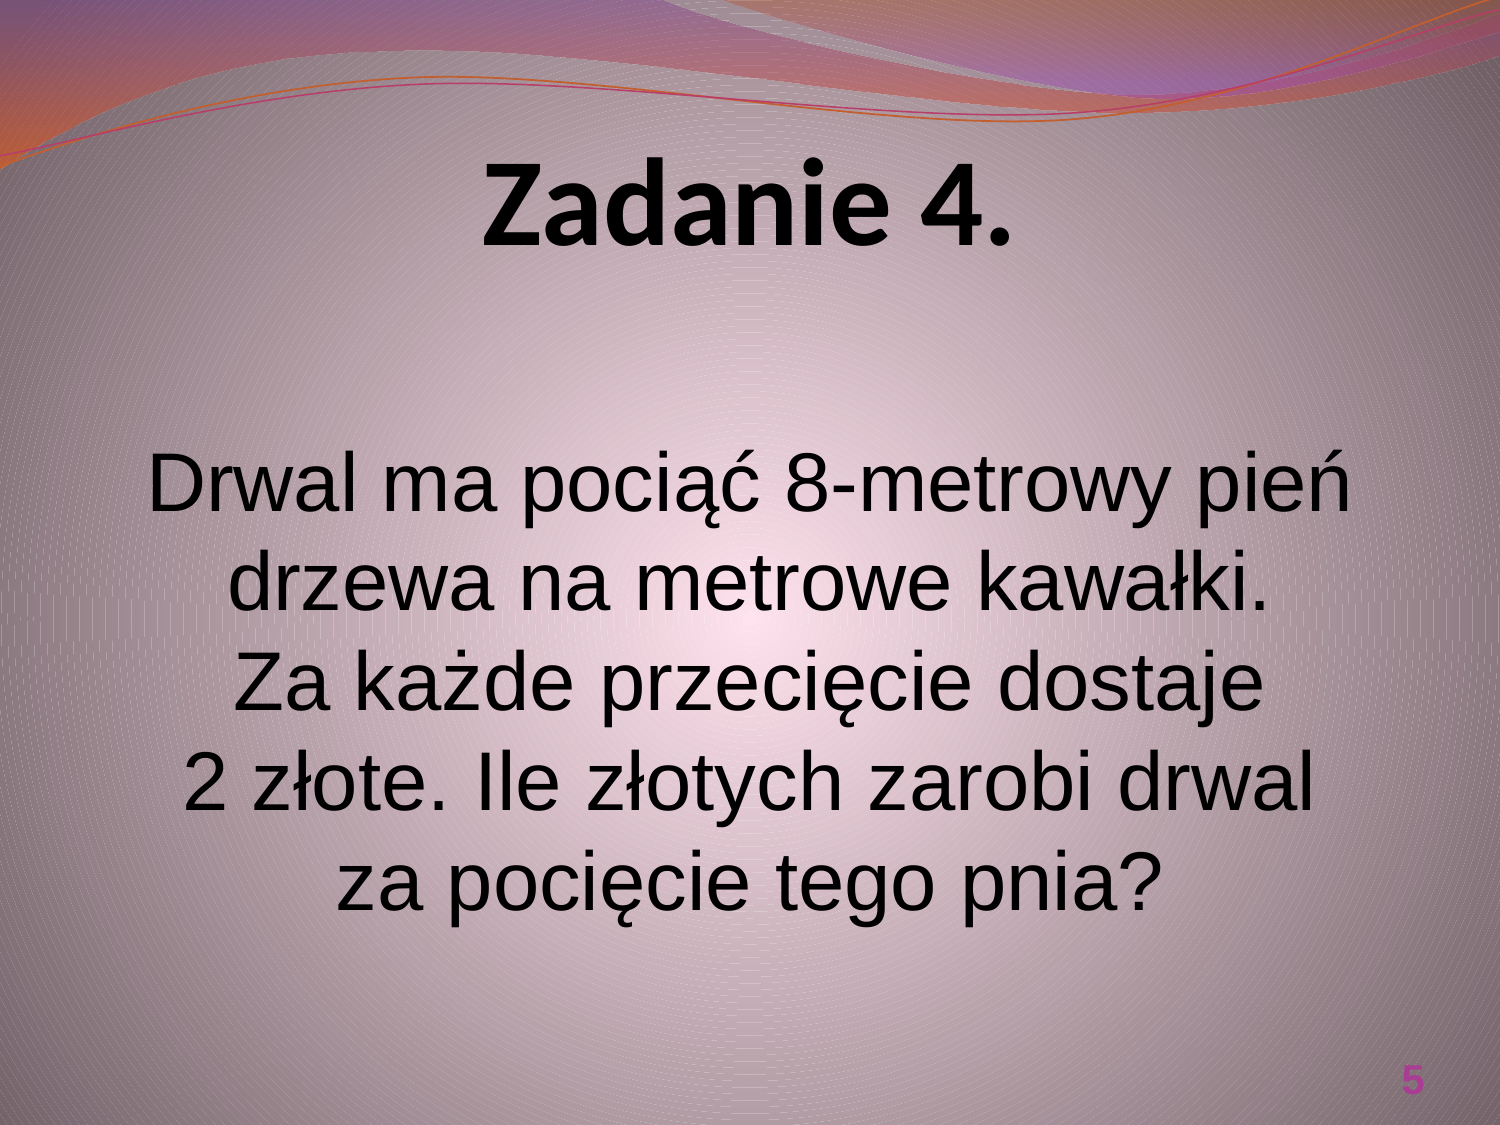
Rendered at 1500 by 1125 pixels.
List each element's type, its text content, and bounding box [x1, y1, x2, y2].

title Zadanie 4. [75, 100, 1425, 290]
list Drwal ma pociąć 8-metrowy pień drzewa na metrowe kawałki. Za każde przecięcie dostaje 2 złote. Ile złotych zarobi drwal za pocięcie tego pnia? [75, 317, 1425, 1038]
slide_number 5 [1299, 1042, 1425, 1103]
